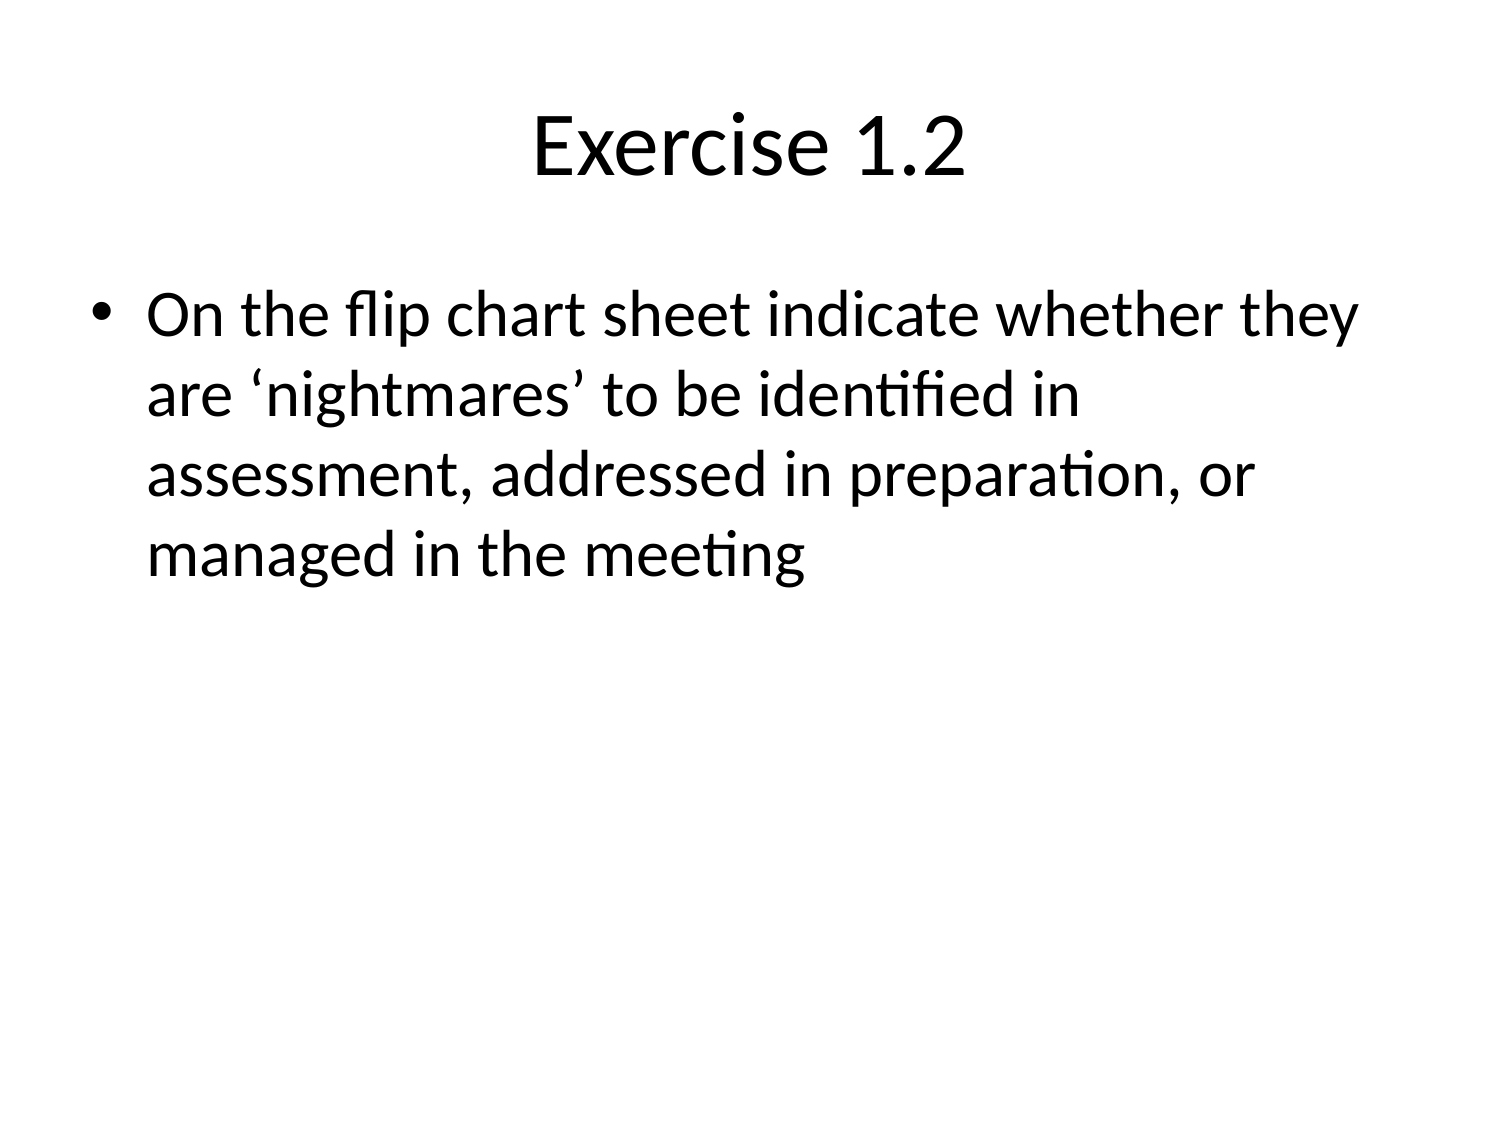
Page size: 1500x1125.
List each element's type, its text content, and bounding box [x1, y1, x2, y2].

list On the flip chart sheet indicate whether they are ‘nightmares’ to be identified in assessment, addressed in preparation, or managed in the meeting [75, 262, 1425, 1005]
title Exercise 1.2 [75, 45, 1425, 233]
